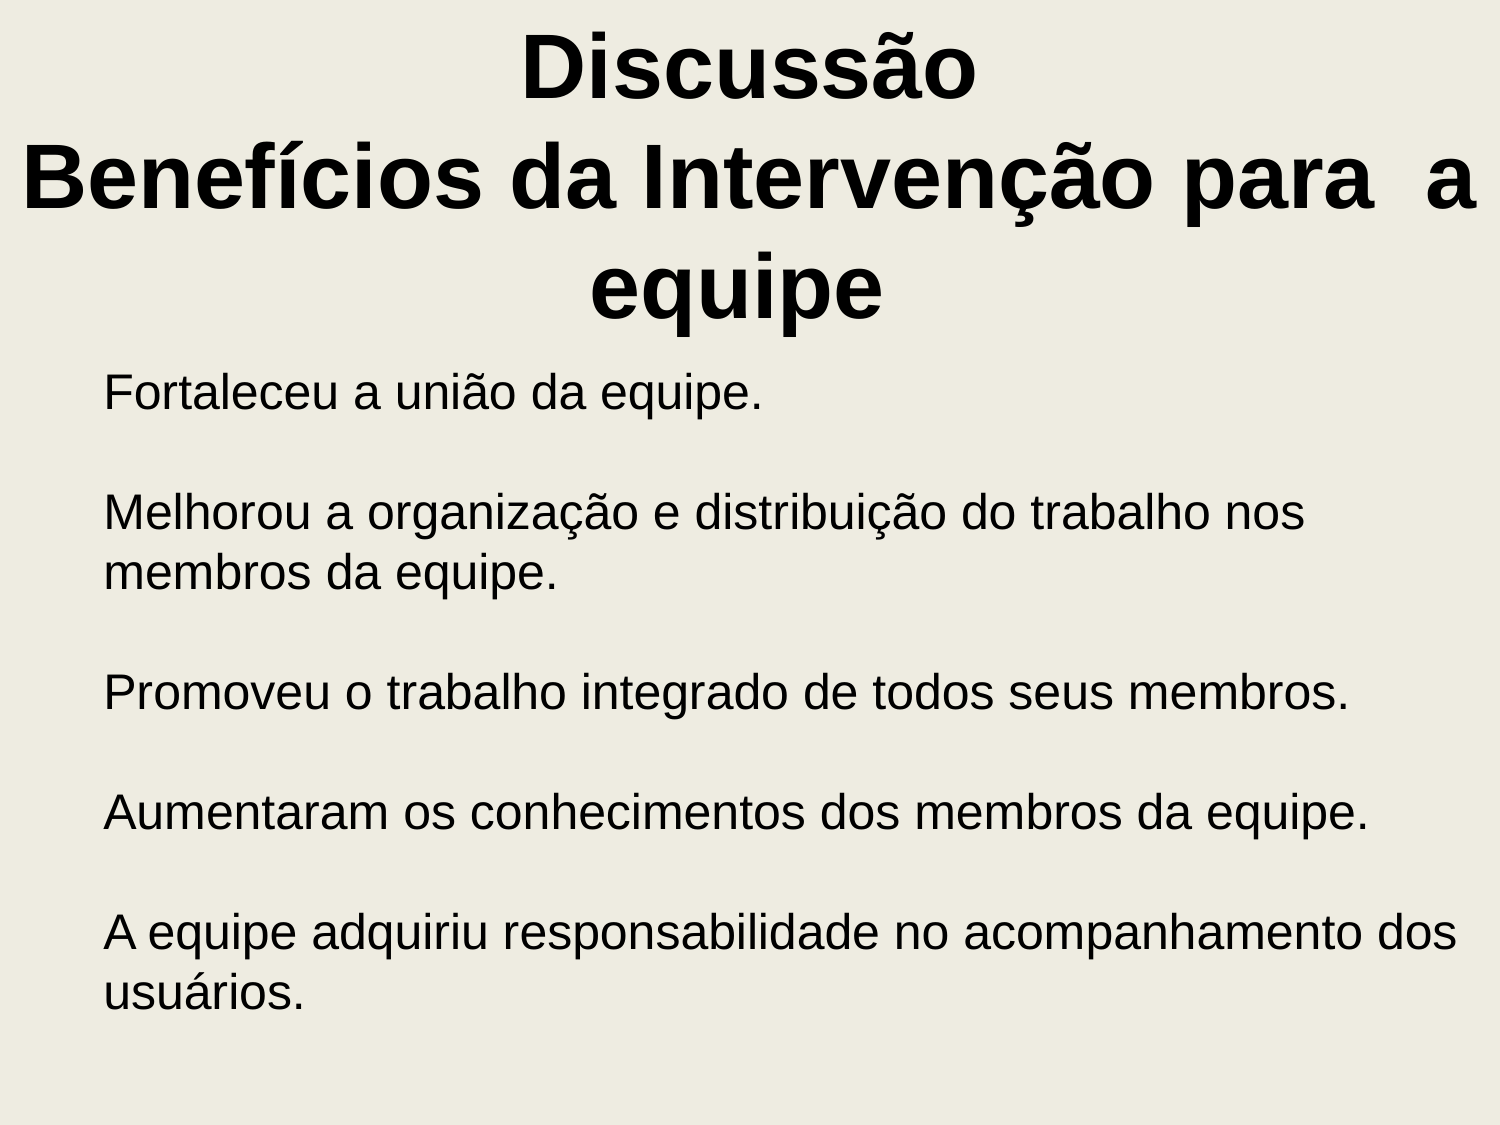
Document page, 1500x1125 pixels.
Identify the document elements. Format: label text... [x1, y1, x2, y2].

text_box Discussão Benefícios da Intervenção para a equipe [0, 0, 1500, 345]
text_box Fortaleceu a união da equipe. Melhorou a organização e distribuição do trabalho nos membros da equipe. Promoveu o trabalho integrado de todos seus membros. Aumentaram os conhecimentos dos membros da equipe. A equipe adquiriu responsabilidade no acompanhamento dos usuários. [88, 231, 1500, 1027]
